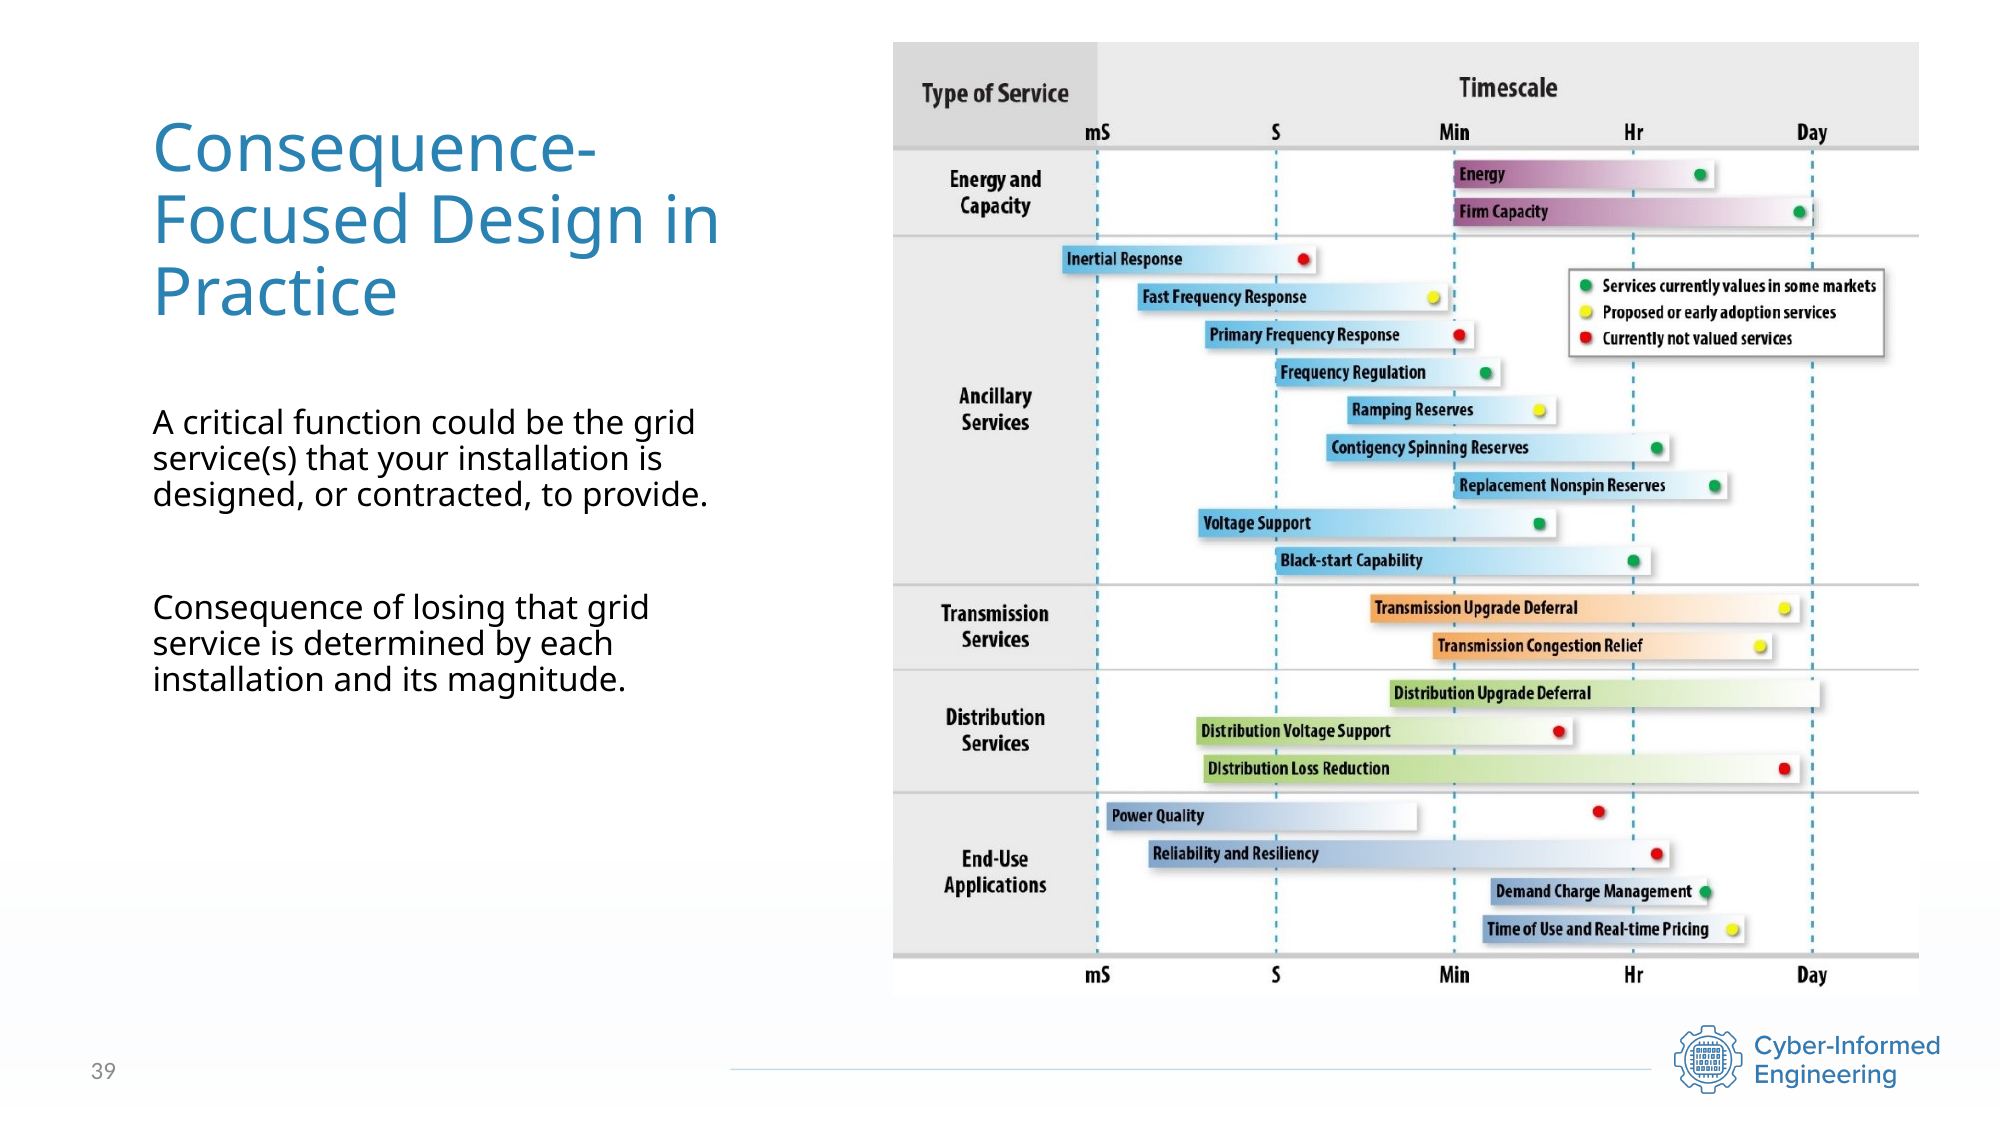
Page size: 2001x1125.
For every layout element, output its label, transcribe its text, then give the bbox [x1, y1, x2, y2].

slide_number 39 [34, 1039, 131, 1100]
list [893, 42, 1919, 995]
title Consequence-Focused Design in Practice [137, 75, 783, 337]
picture [1674, 1025, 1941, 1094]
list A critical function could be the grid service(s) that your installation is designed, or contracted, to provide. Consequence of losing that grid service is determined by each installation and its magnitude. [137, 337, 783, 963]
